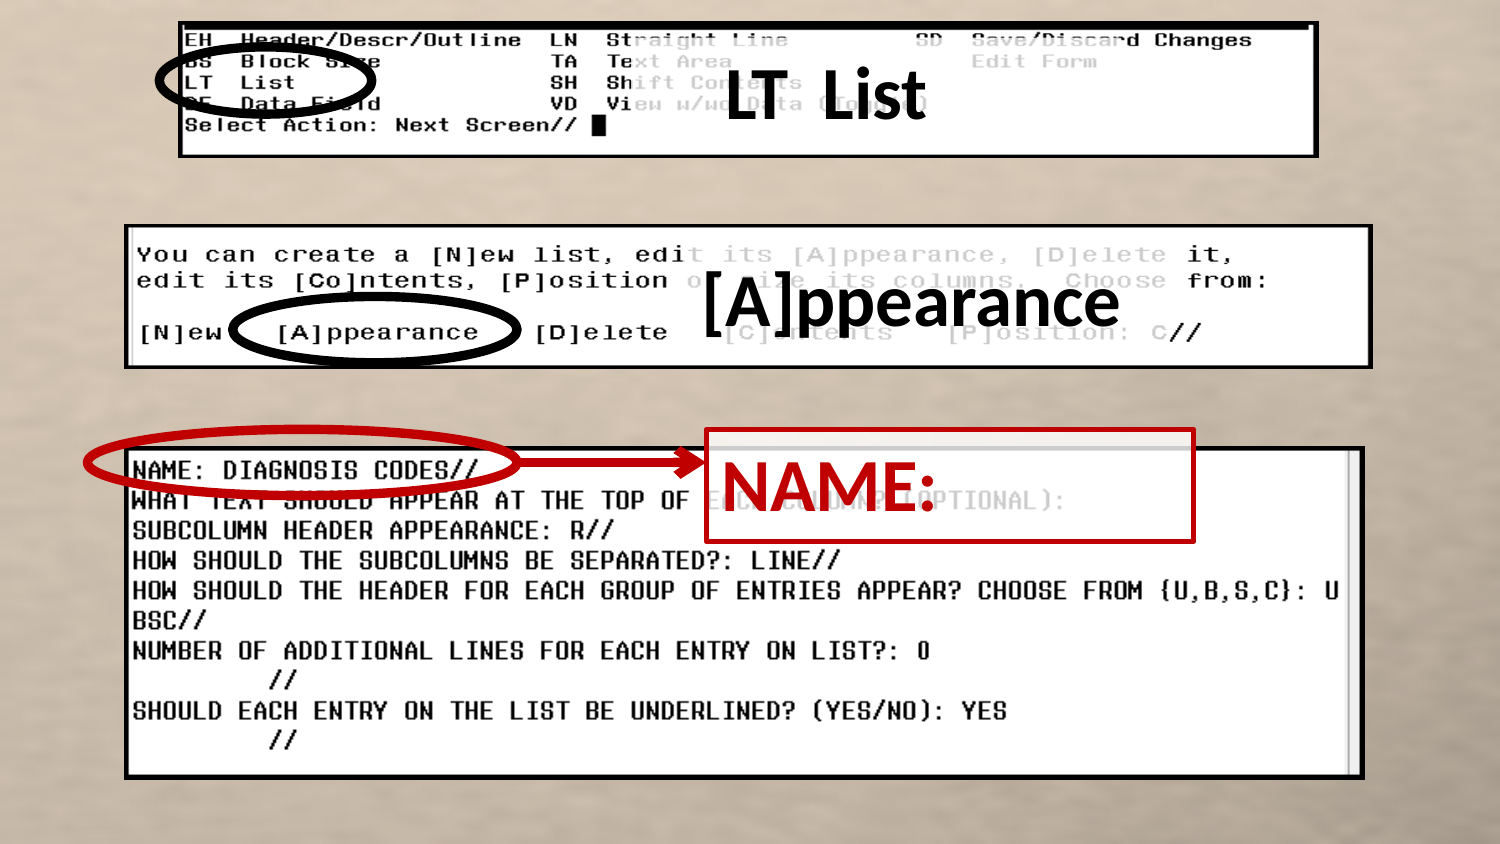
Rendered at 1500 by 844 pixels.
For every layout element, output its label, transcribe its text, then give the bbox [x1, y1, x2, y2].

text_box NAME: [706, 429, 1194, 445]
text_box [85, 427, 493, 482]
picture [0, 0, 1500, 844]
text_box [157, 62, 172, 99]
